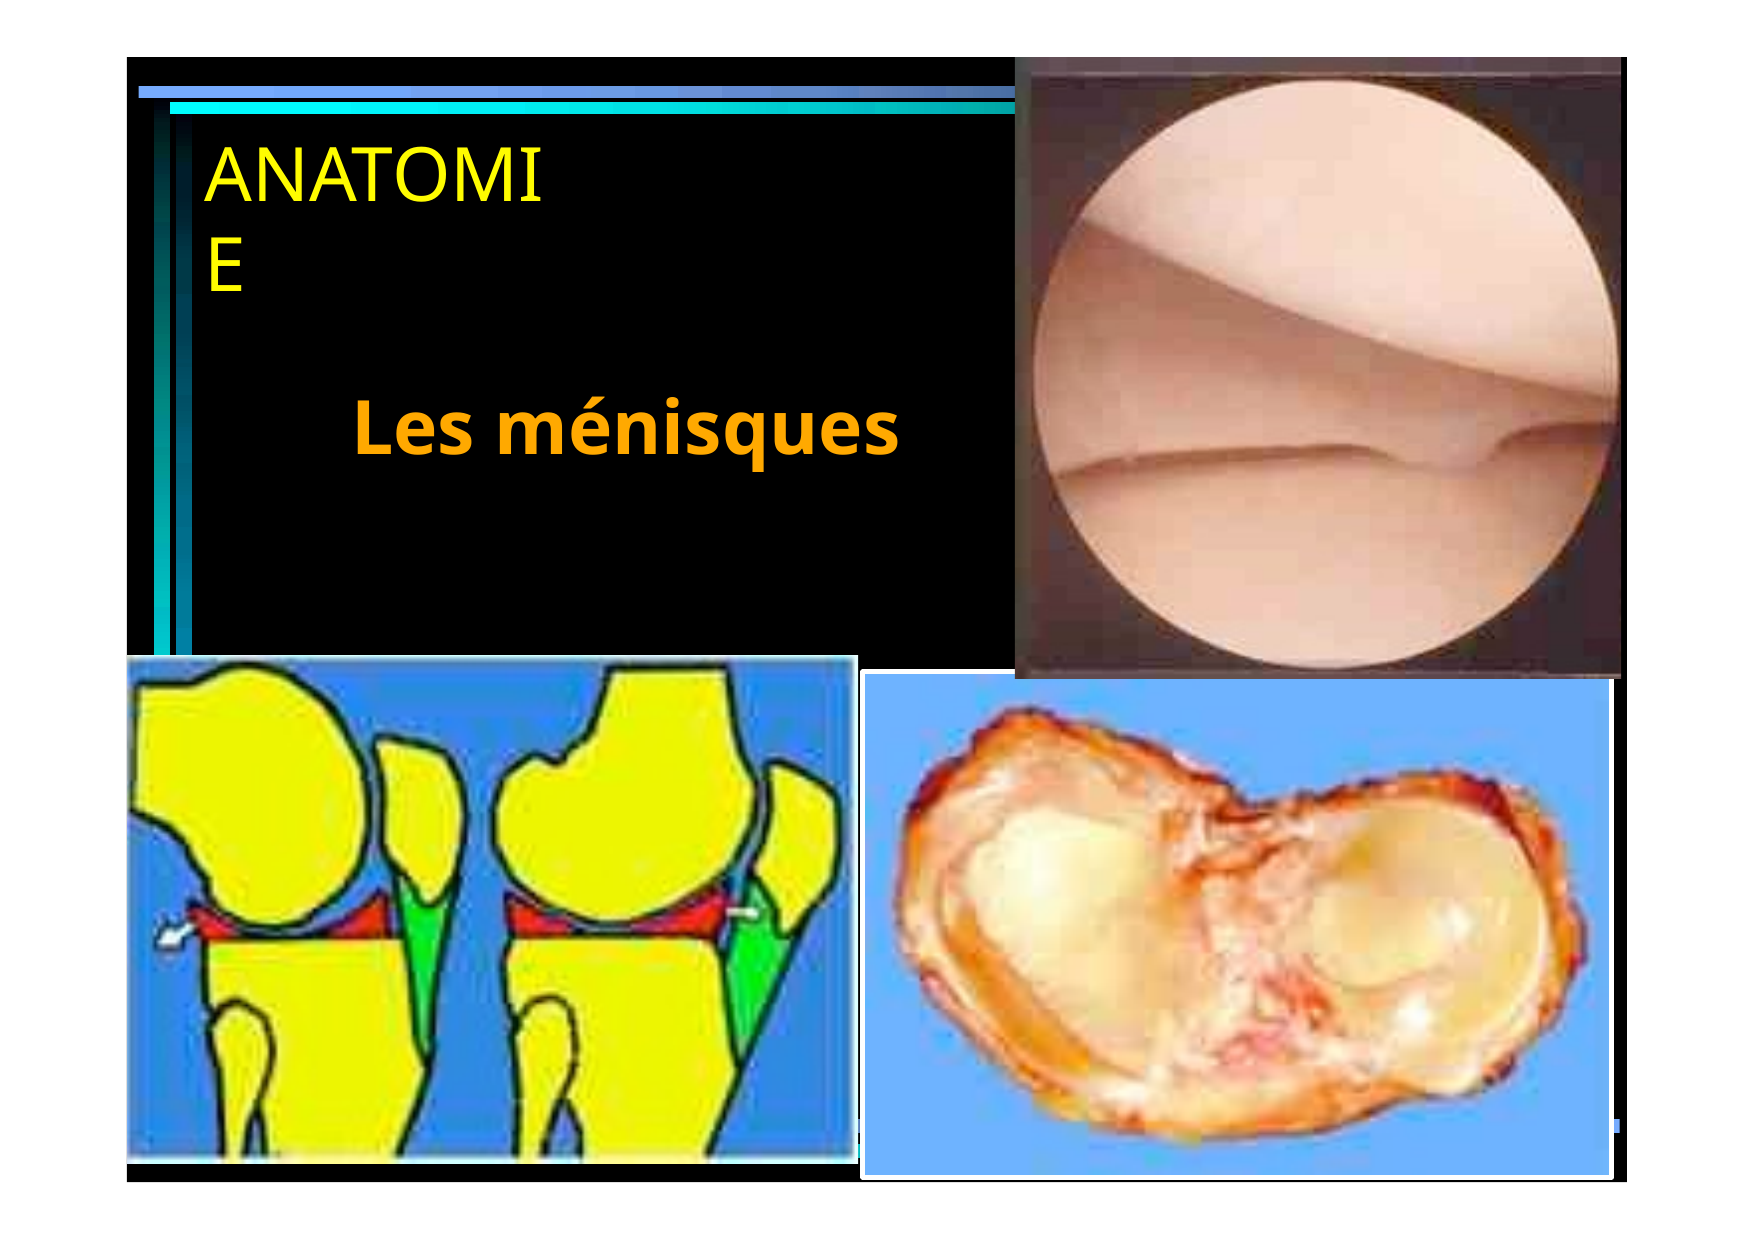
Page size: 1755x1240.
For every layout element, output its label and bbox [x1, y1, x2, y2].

text_box [126, 56, 1622, 1180]
